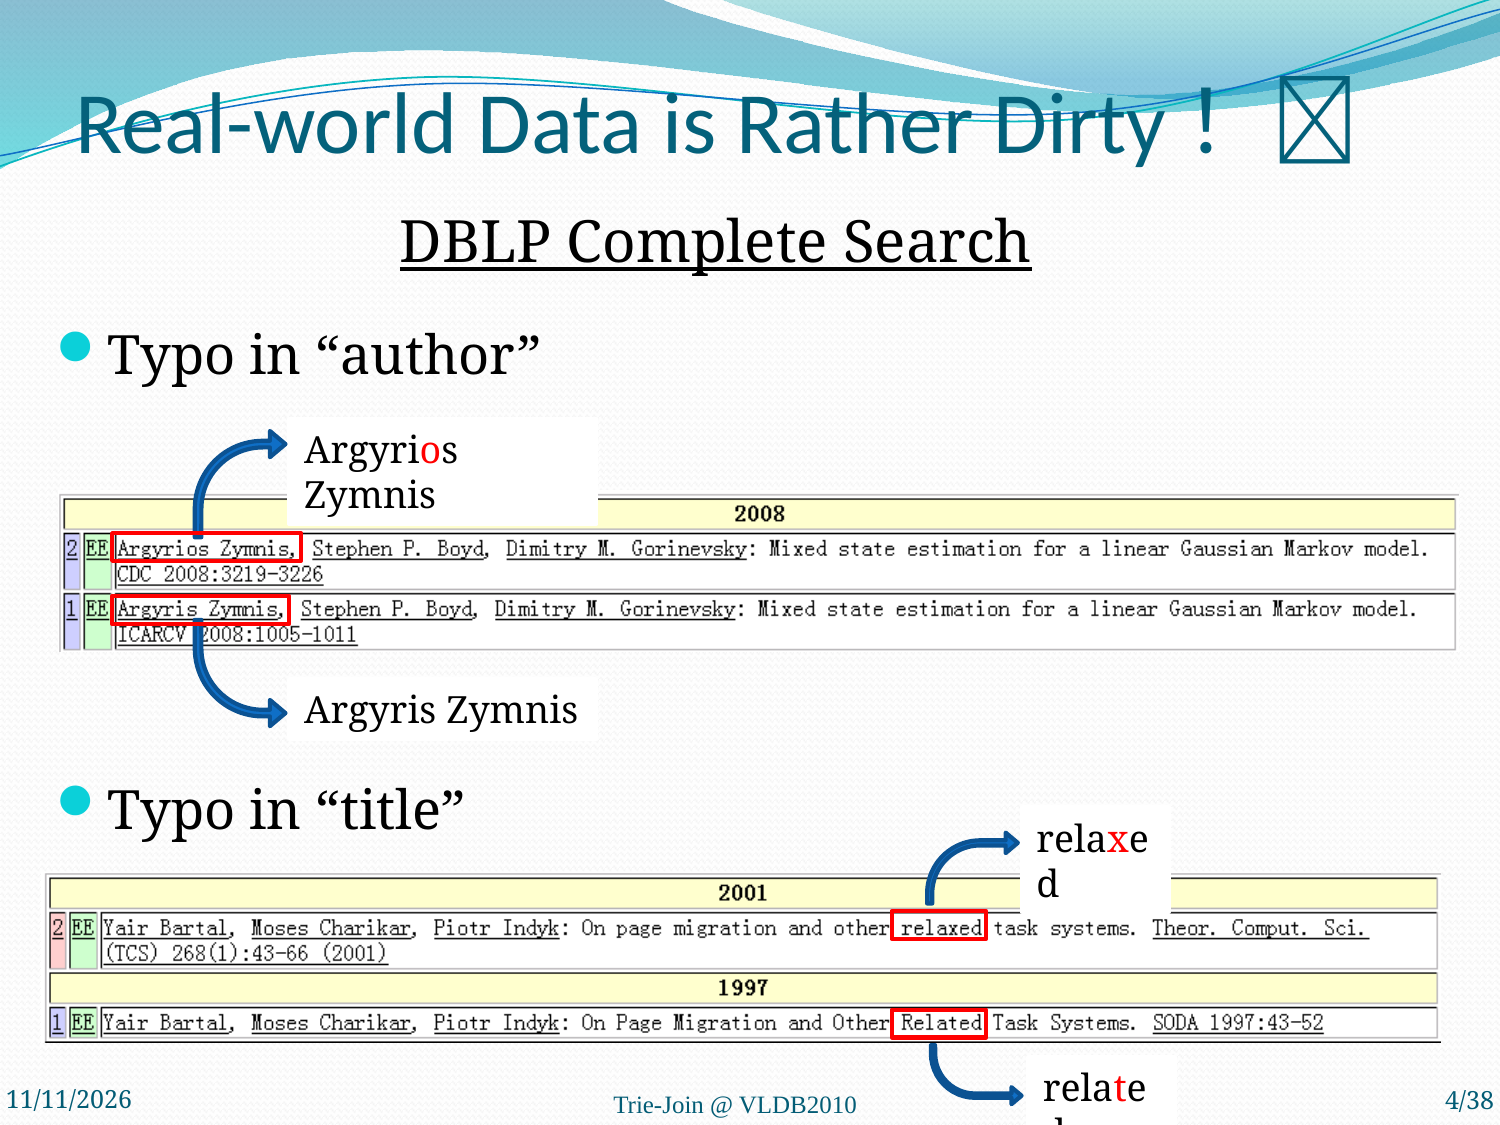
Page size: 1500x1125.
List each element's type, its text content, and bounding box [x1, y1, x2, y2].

title Outline [51, 491, 1392, 664]
picture [41, 872, 1442, 1043]
title Real-world Data is Rather Dirty！ [75, 0, 1425, 172]
picture [58, 489, 1459, 652]
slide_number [5, 1057, 356, 1118]
slide_number 4/38 [1369, 1058, 1495, 1119]
text_box DBLP Complete Search [41, 196, 1392, 872]
footer Trie-Join @ VLDB2010 [613, 1058, 1164, 1119]
text_box related [1026, 1056, 1177, 1125]
